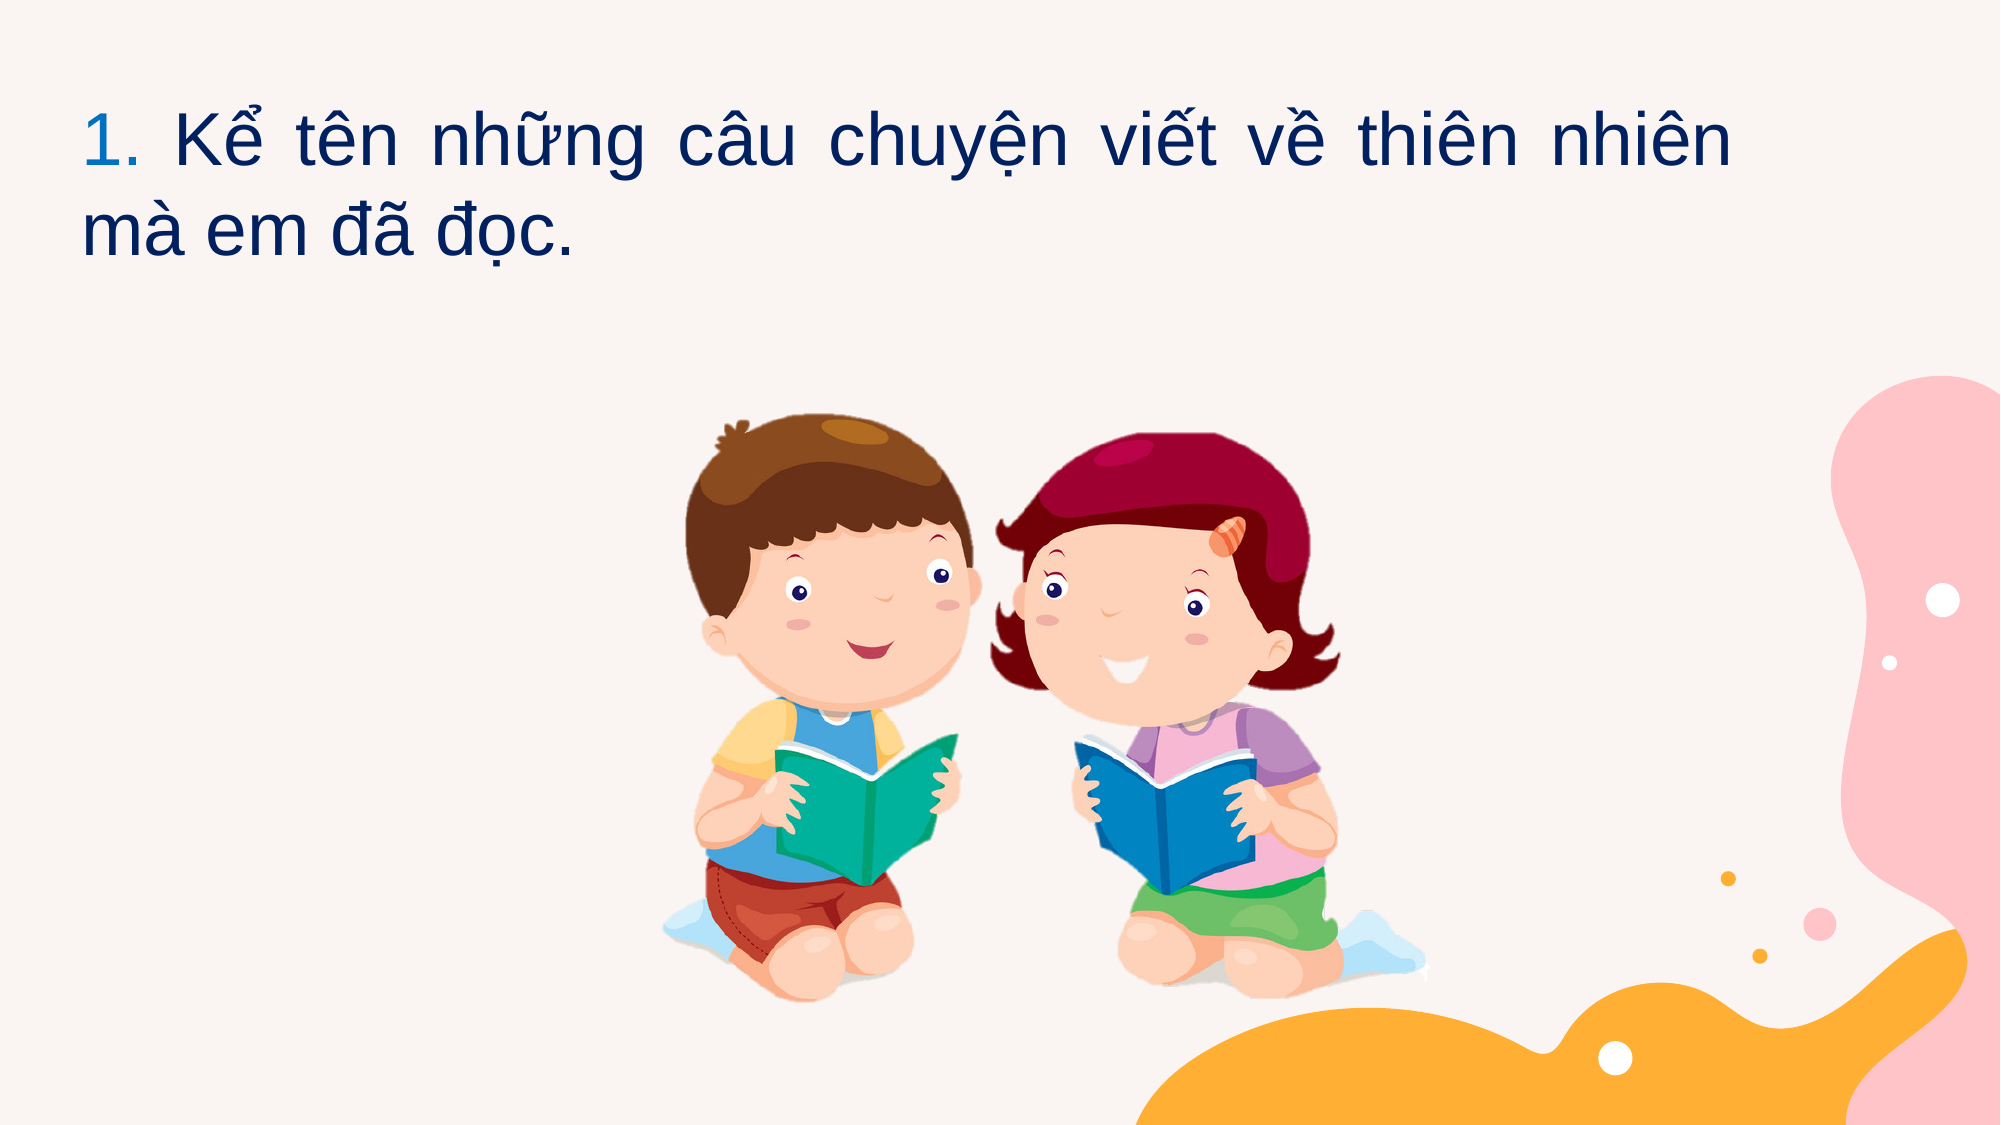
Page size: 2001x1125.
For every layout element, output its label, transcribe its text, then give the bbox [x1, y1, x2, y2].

text_box 1. Kể tên những câu chuyện viết về thiên nhiên mà em đã đọc. [66, 82, 1750, 278]
picture [574, 356, 1501, 1125]
